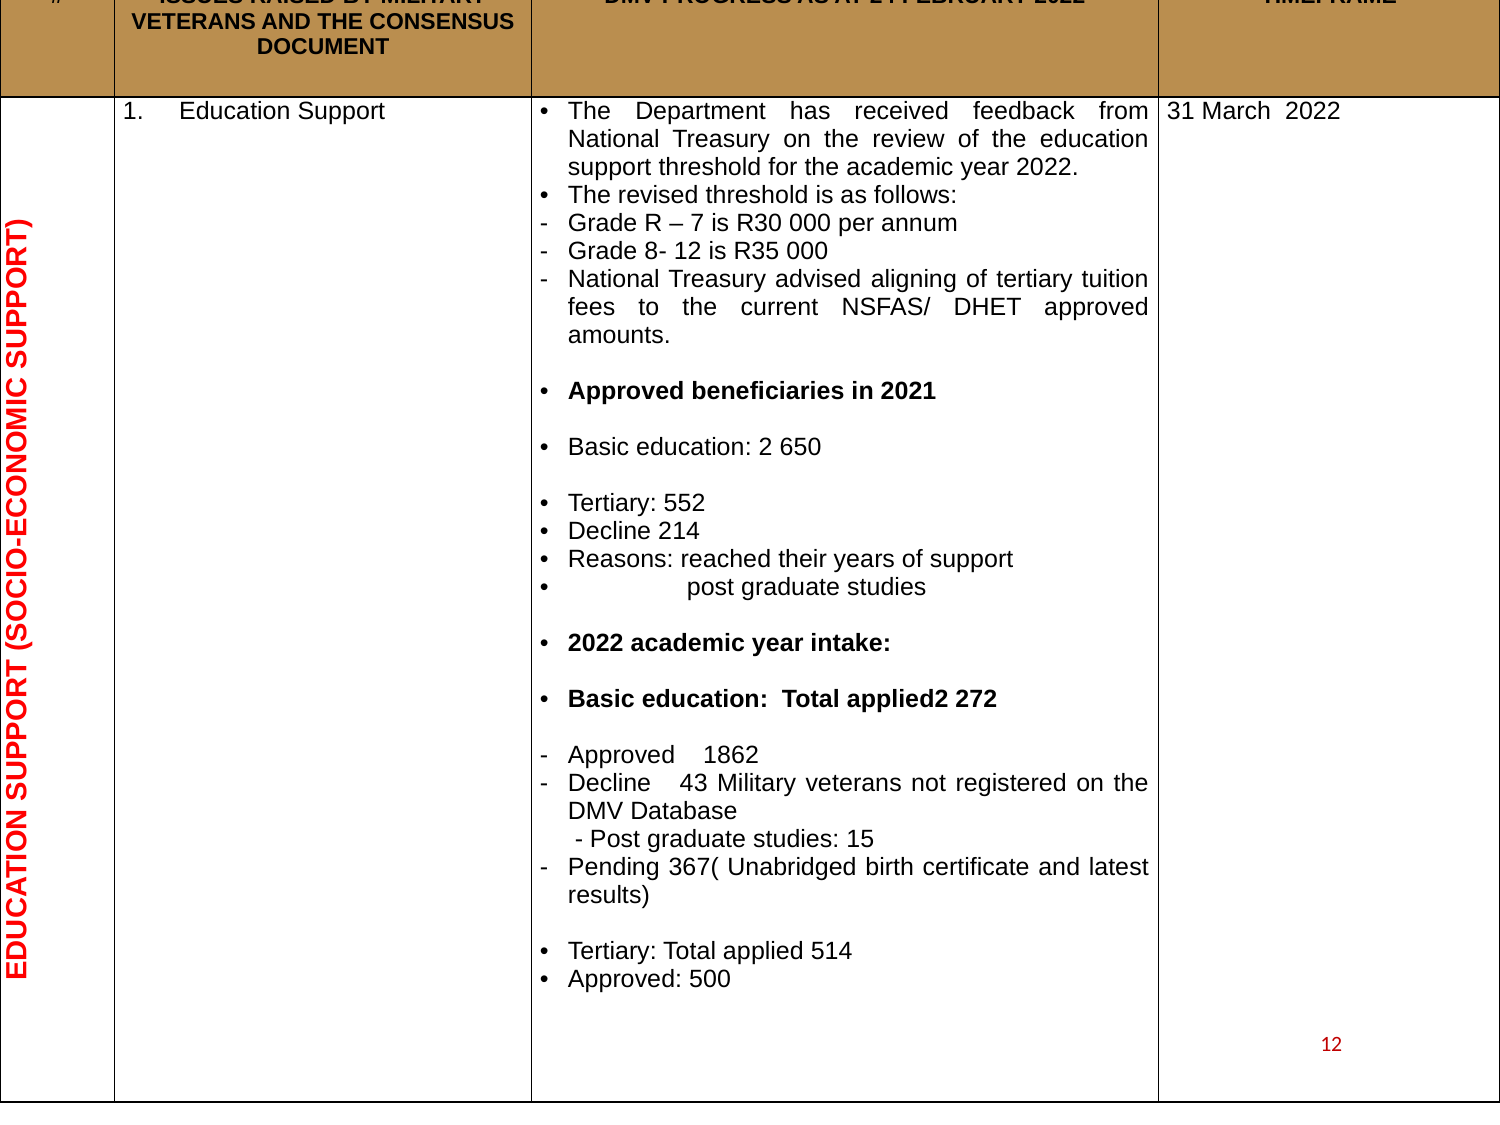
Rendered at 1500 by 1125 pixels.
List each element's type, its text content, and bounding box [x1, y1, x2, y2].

table_cell The Department has received feedback from National Treasury on the review of the education support threshold for the academic year 2022. The revised threshold is as follows: Grade R – 7 is R30 000 per annum Grade 8- 12 is R35 000 National Treasury advised aligning of tertiary tuition fees to the current NSFAS/ DHET approved amounts. Approved beneficiaries in 2021 Basic education: 2 650 Tertiary: 552 Decline 214 Reasons: reached their years of support post graduate studies 2022 academic year intake: Basic education: Total applied2 272 Approved 1862 Decline 43 Military veterans not registered on the DMV Database - Post graduate studies: 15 Pending 367( Unabridged birth certificate and latest results) Tertiary: Total applied 514 Approved: 500 [532, 98, 1158, 1101]
slide_number 1212 [1218, 1012, 1380, 1073]
table_header ISSUES RAISED BY MILITARY VETERANS AND THE CONSENSUS DOCUMENT [115, 0, 531, 96]
table_header # [1, 0, 114, 96]
table_cell Education Support [115, 98, 531, 1101]
table_cell 31 March 2022 [1159, 98, 1499, 1101]
table_header TIMEFRAME [1159, 0, 1499, 96]
table_header DMV PROGRESS AS AT 24 FEBRUARY 2022 [532, 0, 1158, 96]
table_cell EDUCATION SUPPORT (SOCIO-ECONOMIC SUPPORT) [1, 98, 114, 1101]
